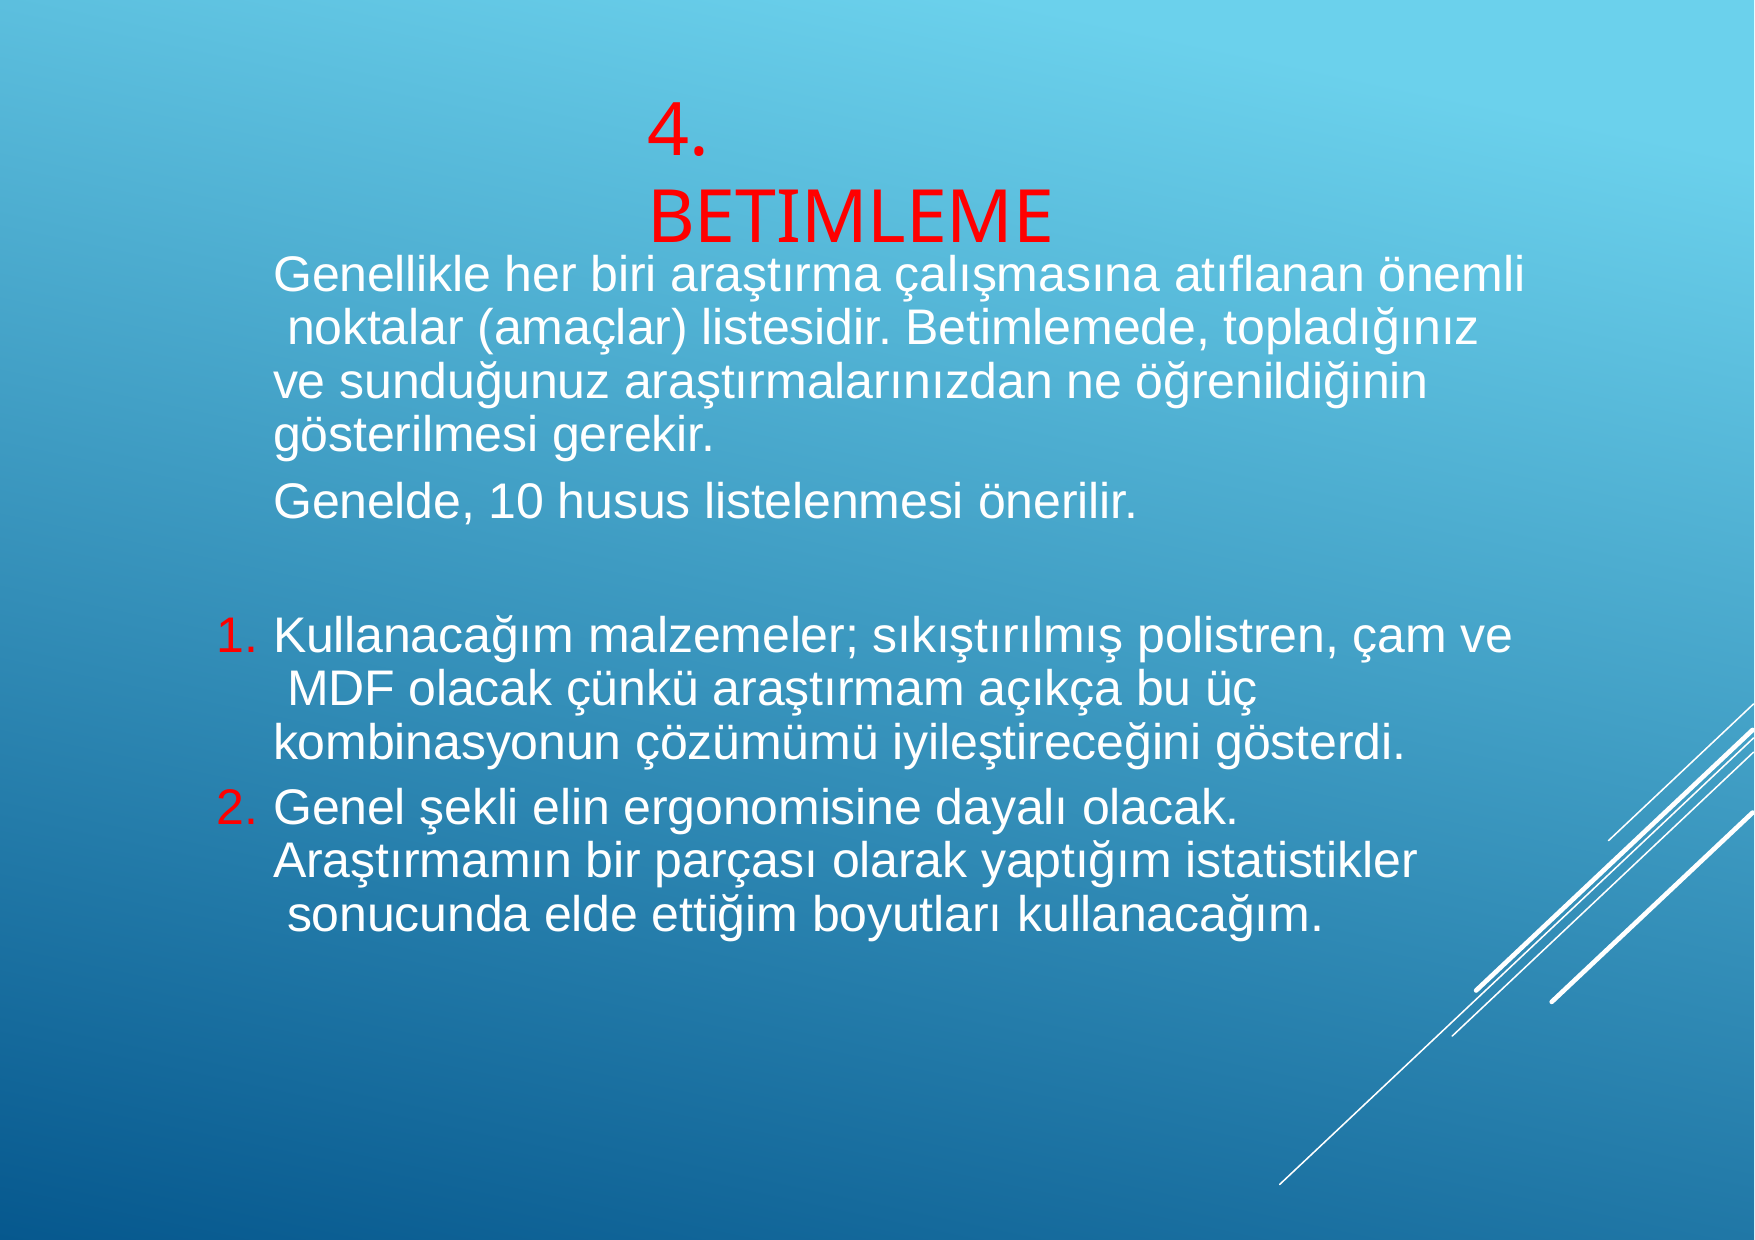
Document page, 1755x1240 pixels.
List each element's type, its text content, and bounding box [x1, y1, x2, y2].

title 4. Betimleme [645, 63, 1113, 240]
text_box Genellikle her biri araştırma çalışmasına atıflanan önemli noktalar (amaçlar) listesidir. Betimlemede, topladığınız ve sunduğunuz araştırmalarınızdan ne öğrenildiğinin gösterilmesi gerekir. Genelde, 10 husus listelenmesi önerilir. Kullanacağım malzemeler; sıkıştırılmış polistren, çam ve MDF olacak çünkü araştırmam açıkça bu üç kombinasyonun çözümümü iyileştireceğini gösterdi. Genel şekli elin ergonomisine dayalı olacak. Araştırmamın bir parçası olarak yaptığım istatistikler sonucunda elde ettiğim boyutları kullanacağım. [214, 240, 1535, 942]
